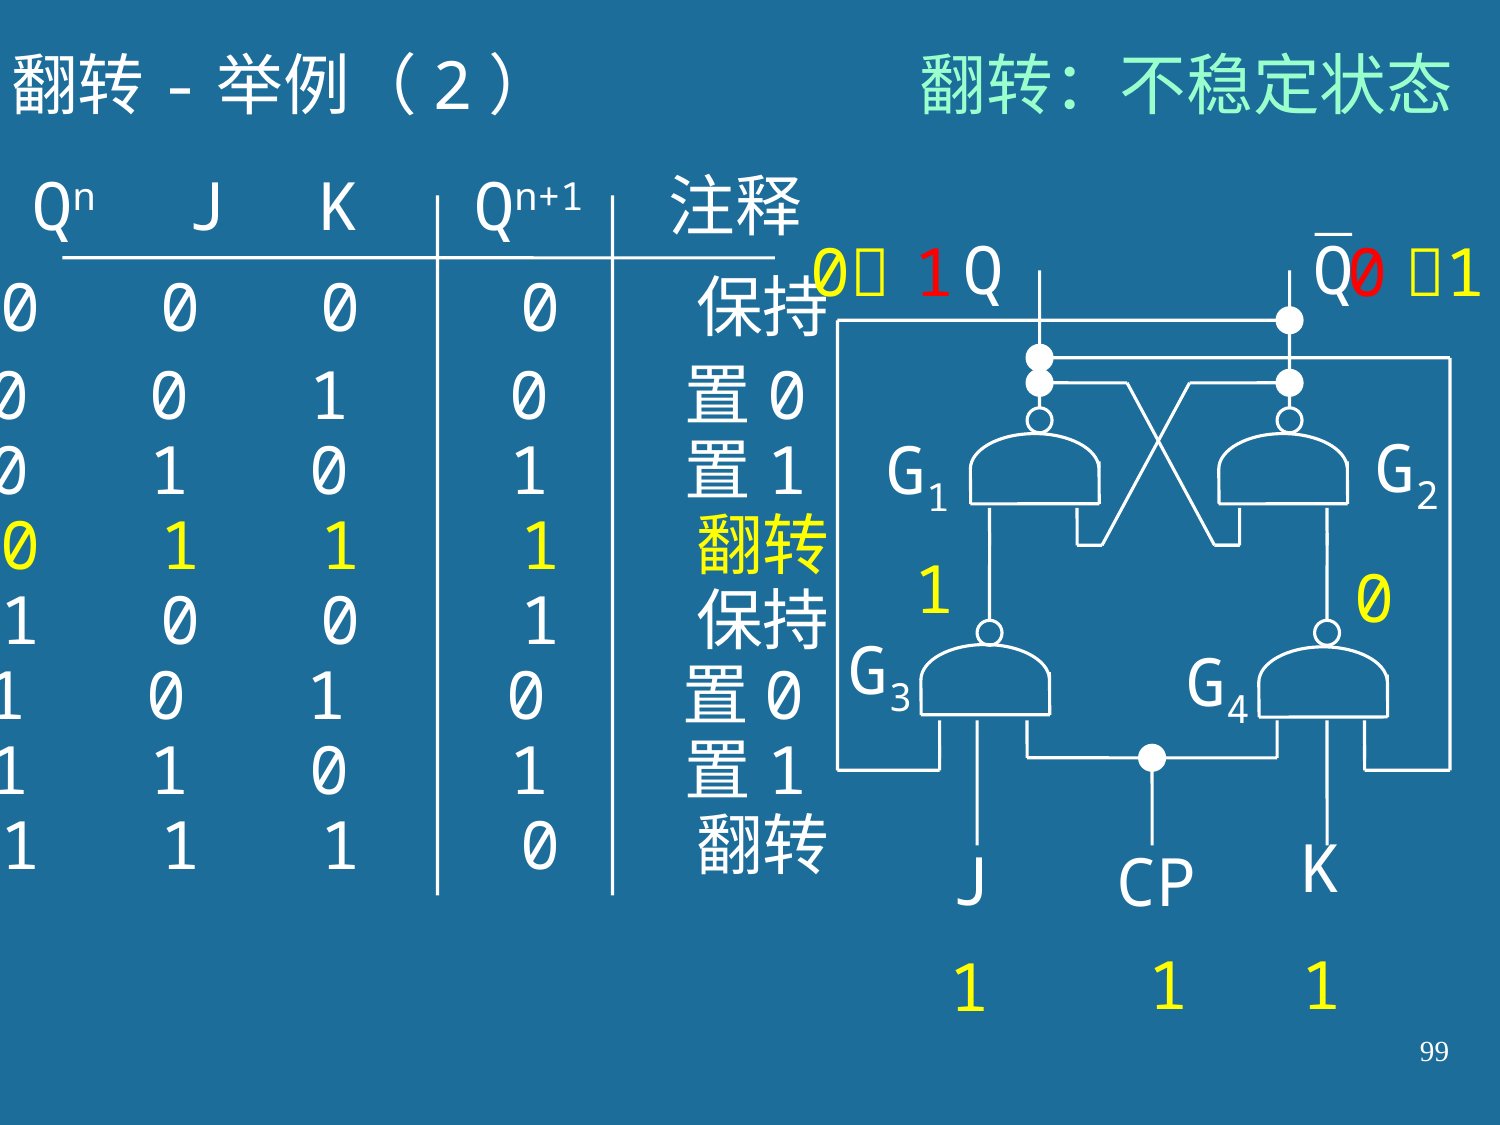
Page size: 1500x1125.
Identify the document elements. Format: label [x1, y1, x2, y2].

text_box [1286, 720, 1357, 914]
text_box [936, 720, 1007, 926]
text_box [904, 35, 1469, 130]
text_box [1171, 632, 1388, 739]
text_box [0, 35, 571, 130]
text_box [1314, 507, 1409, 645]
text_box [871, 420, 964, 527]
slide_number [1151, 1025, 1465, 1100]
text_box [934, 937, 1005, 1033]
text_box [1027, 720, 1278, 928]
text_box [1286, 935, 1356, 1030]
text_box [977, 507, 1003, 643]
text_box [970, 433, 1100, 505]
text_box [0, 155, 1500, 896]
text_box [1218, 433, 1348, 505]
text_box [1133, 935, 1204, 1030]
